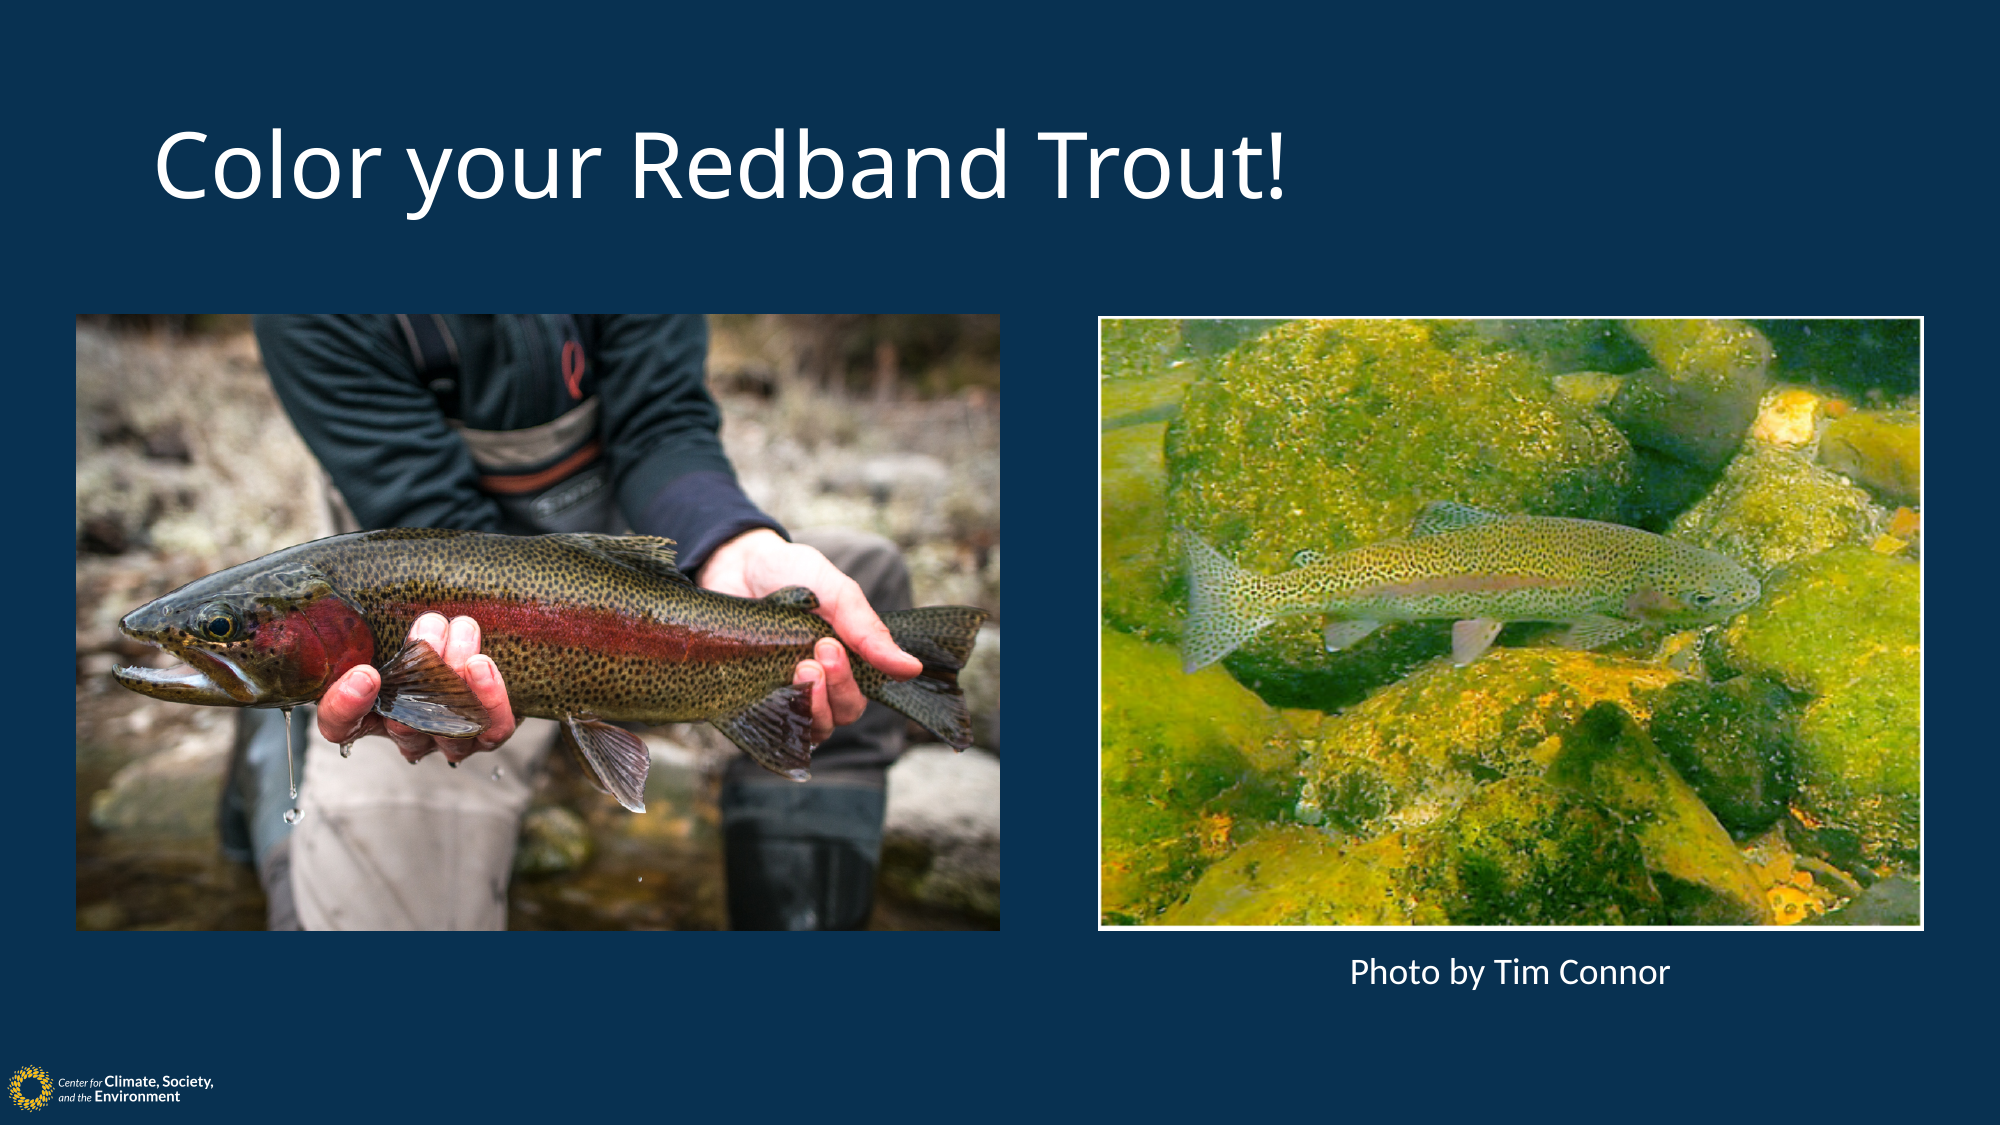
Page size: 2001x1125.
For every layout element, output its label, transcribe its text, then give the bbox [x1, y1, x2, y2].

picture [1098, 316, 1924, 931]
title Color your Redband Trout! [137, 59, 1863, 278]
text_box Photo by Tim Connor [1334, 939, 2000, 1000]
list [76, 314, 1000, 931]
picture [0, 1051, 221, 1125]
